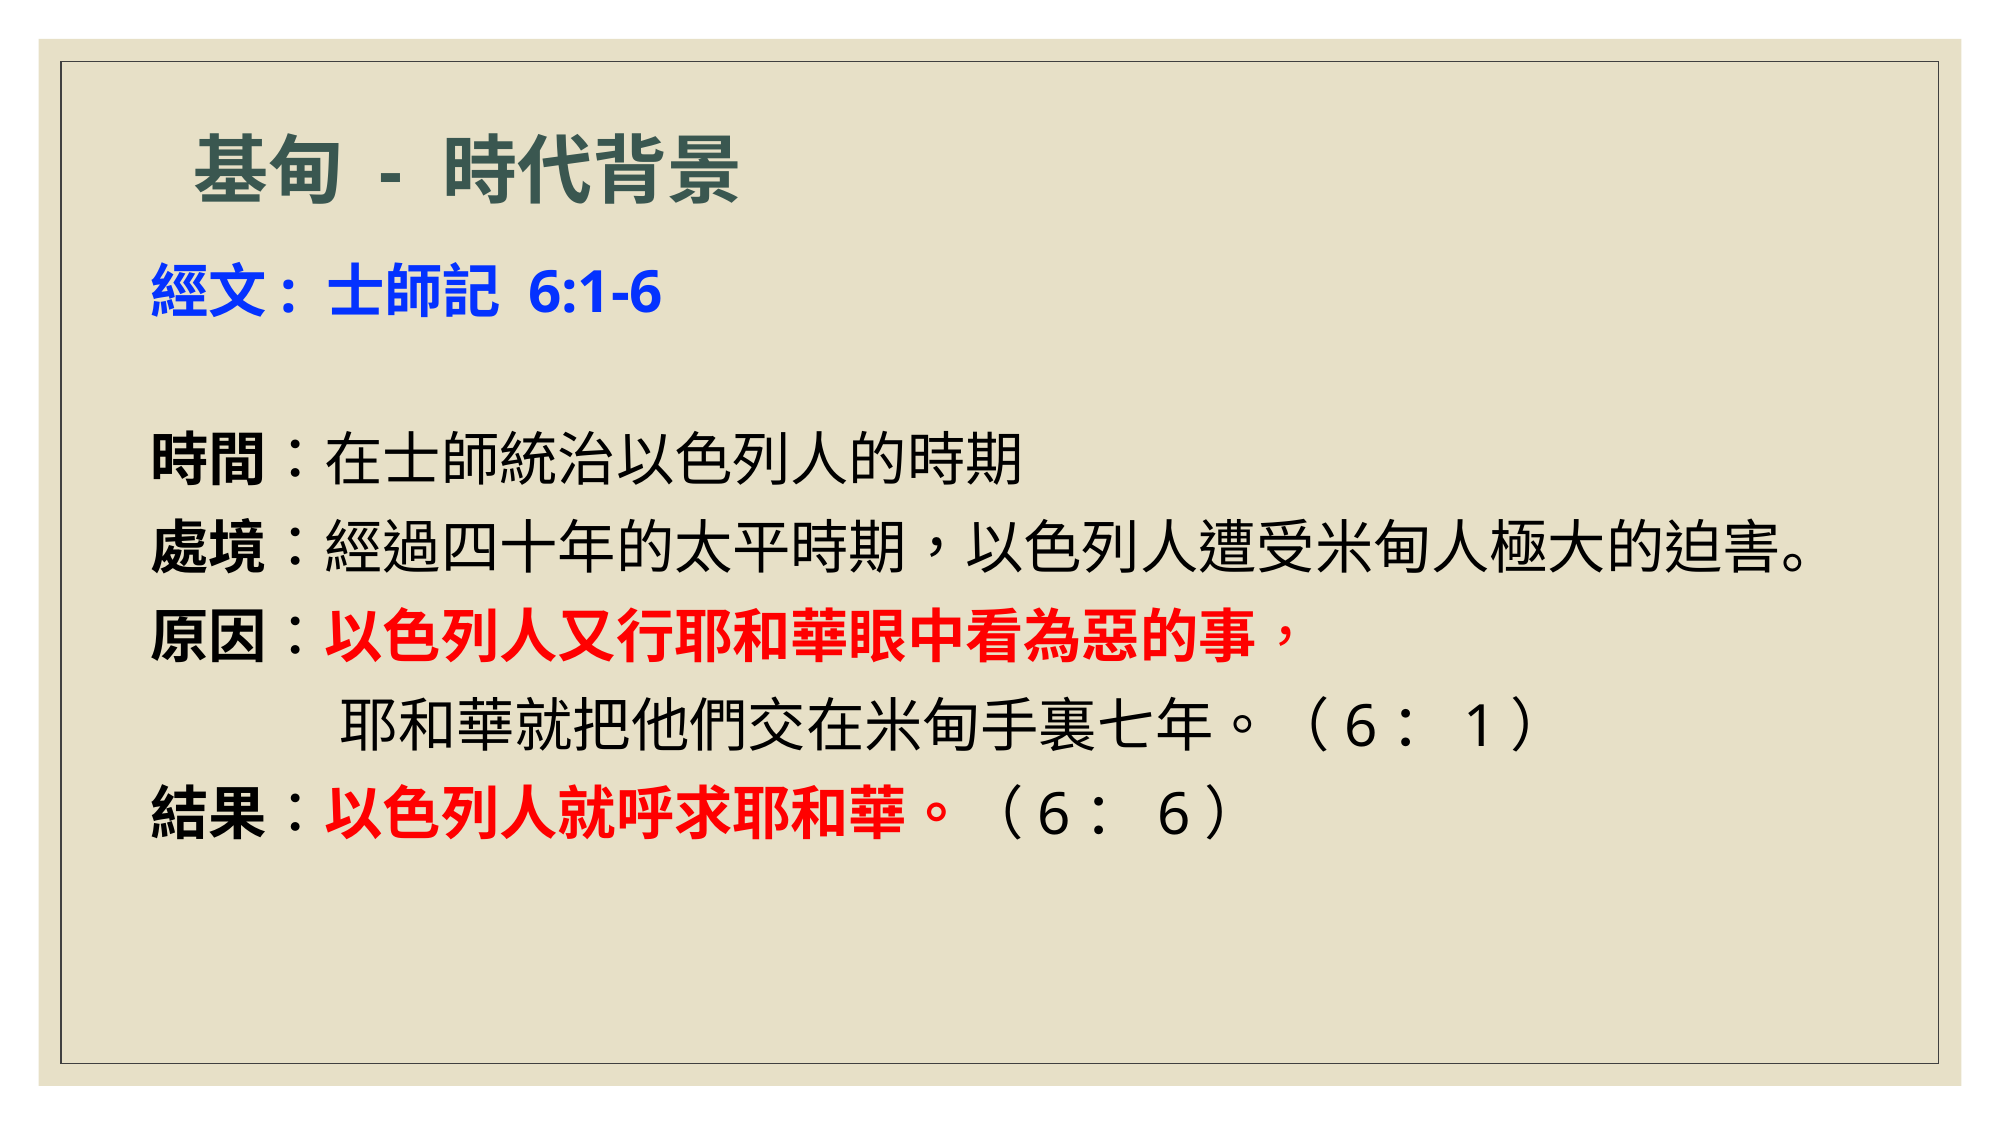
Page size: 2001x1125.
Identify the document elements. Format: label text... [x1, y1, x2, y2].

list 經文: 士師記 6:1-6 時間：在士師統治以色列人的時期 處境：經過四十年的太平時期，以色列人遭受米甸人極大的迫害。 原因：以色列人又行耶和華眼中看為惡的事， 耶和華就把他們交在米甸手裏七年。（6：1） 結果：以色列人就呼求耶和華。（6：6） [135, 247, 1840, 878]
text_box 基甸 - 時代背景 [178, 87, 1727, 260]
